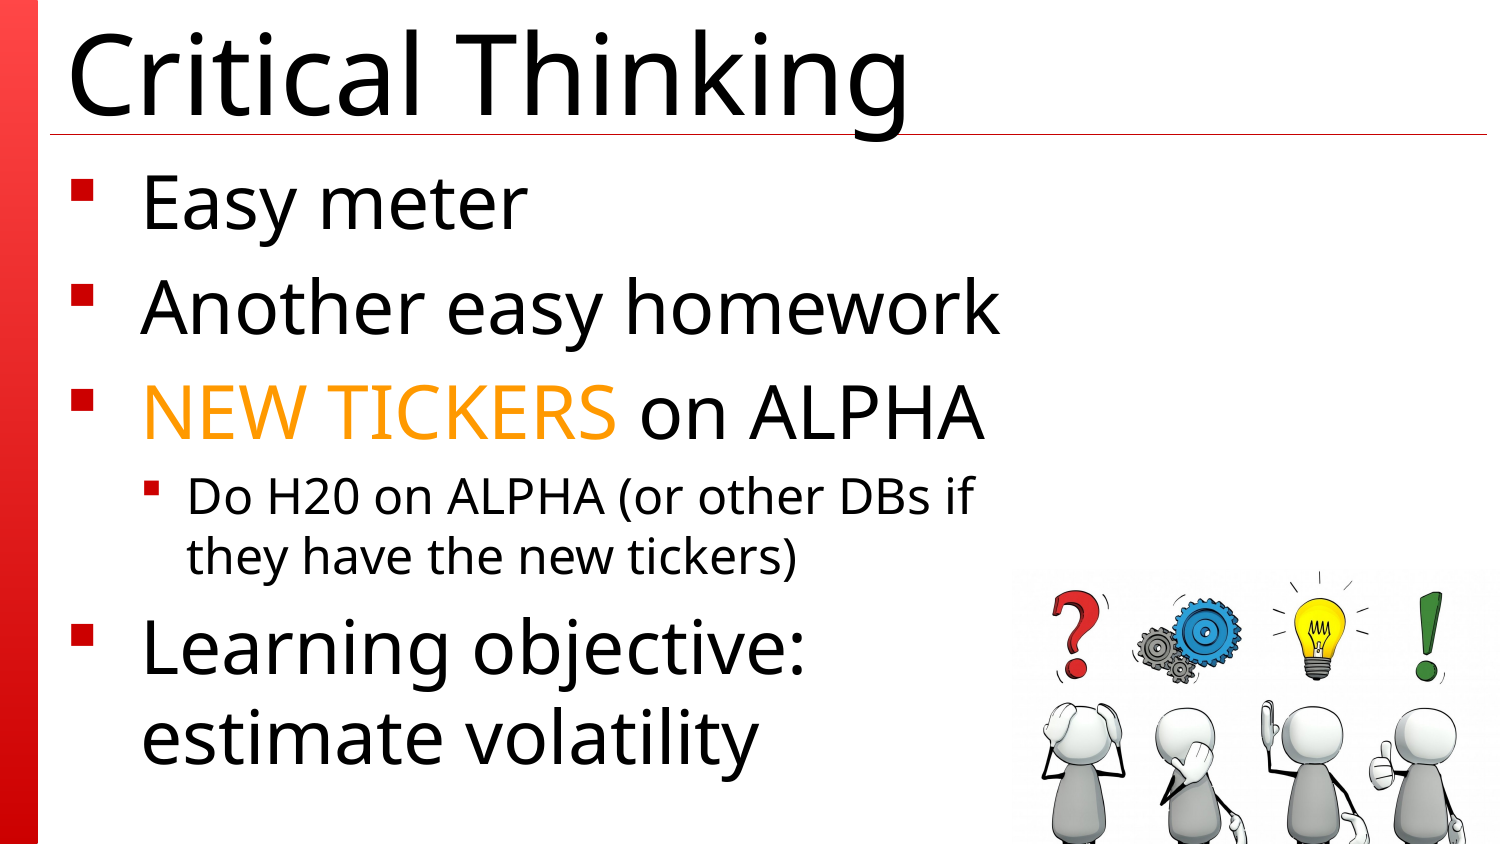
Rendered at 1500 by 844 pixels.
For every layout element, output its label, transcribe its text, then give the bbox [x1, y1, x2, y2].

list Easy meter Another easy homework NEW TICKERS on ALPHA Do H20 on ALPHA (or other DBs if they have the new tickers) Learning objective: estimate volatility [50, 146, 1038, 797]
picture [1012, 569, 1500, 844]
